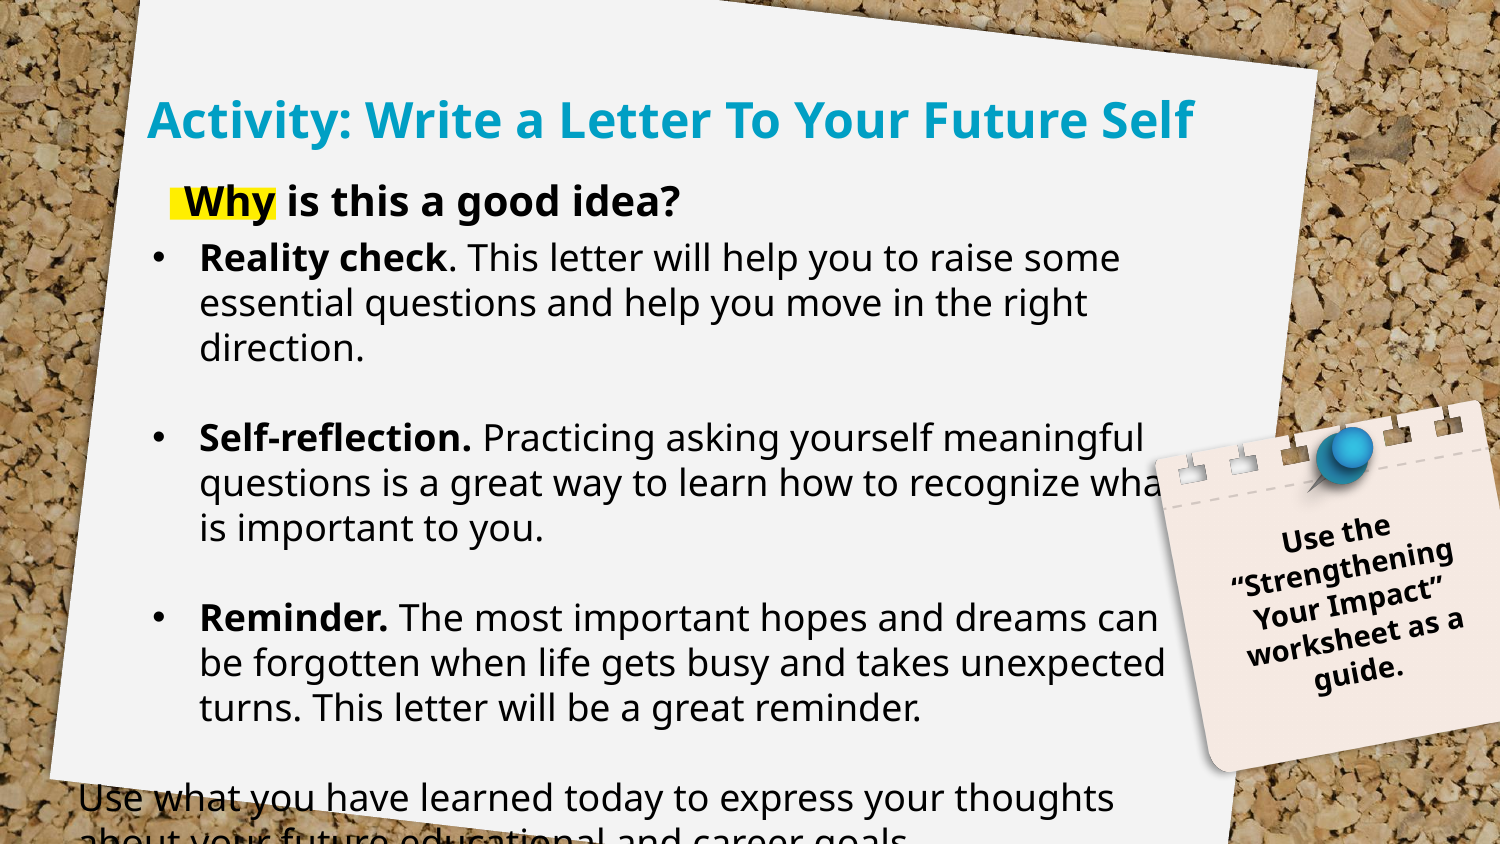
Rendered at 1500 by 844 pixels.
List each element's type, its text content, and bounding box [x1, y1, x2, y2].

title Activity: Write a Letter To Your Future Self [132, 69, 1295, 164]
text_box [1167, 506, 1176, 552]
subtitle Reality check. This letter will help you to raise some essential questions and help you move in the right direction. Self-reflection. Practicing asking yourself meaningful questions is a great way to learn how to recognize what is important to you. Reminder. The most important hopes and dreams can be forgotten when life gets busy and takes unexpected turns. This letter will be a great reminder. Use what you have learned today to express your thoughts about your future educational and career goals. [62, 219, 1224, 844]
text_box Why is this a good idea? [169, 146, 1331, 241]
picture [0, 0, 140, 844]
picture [726, 0, 1500, 844]
